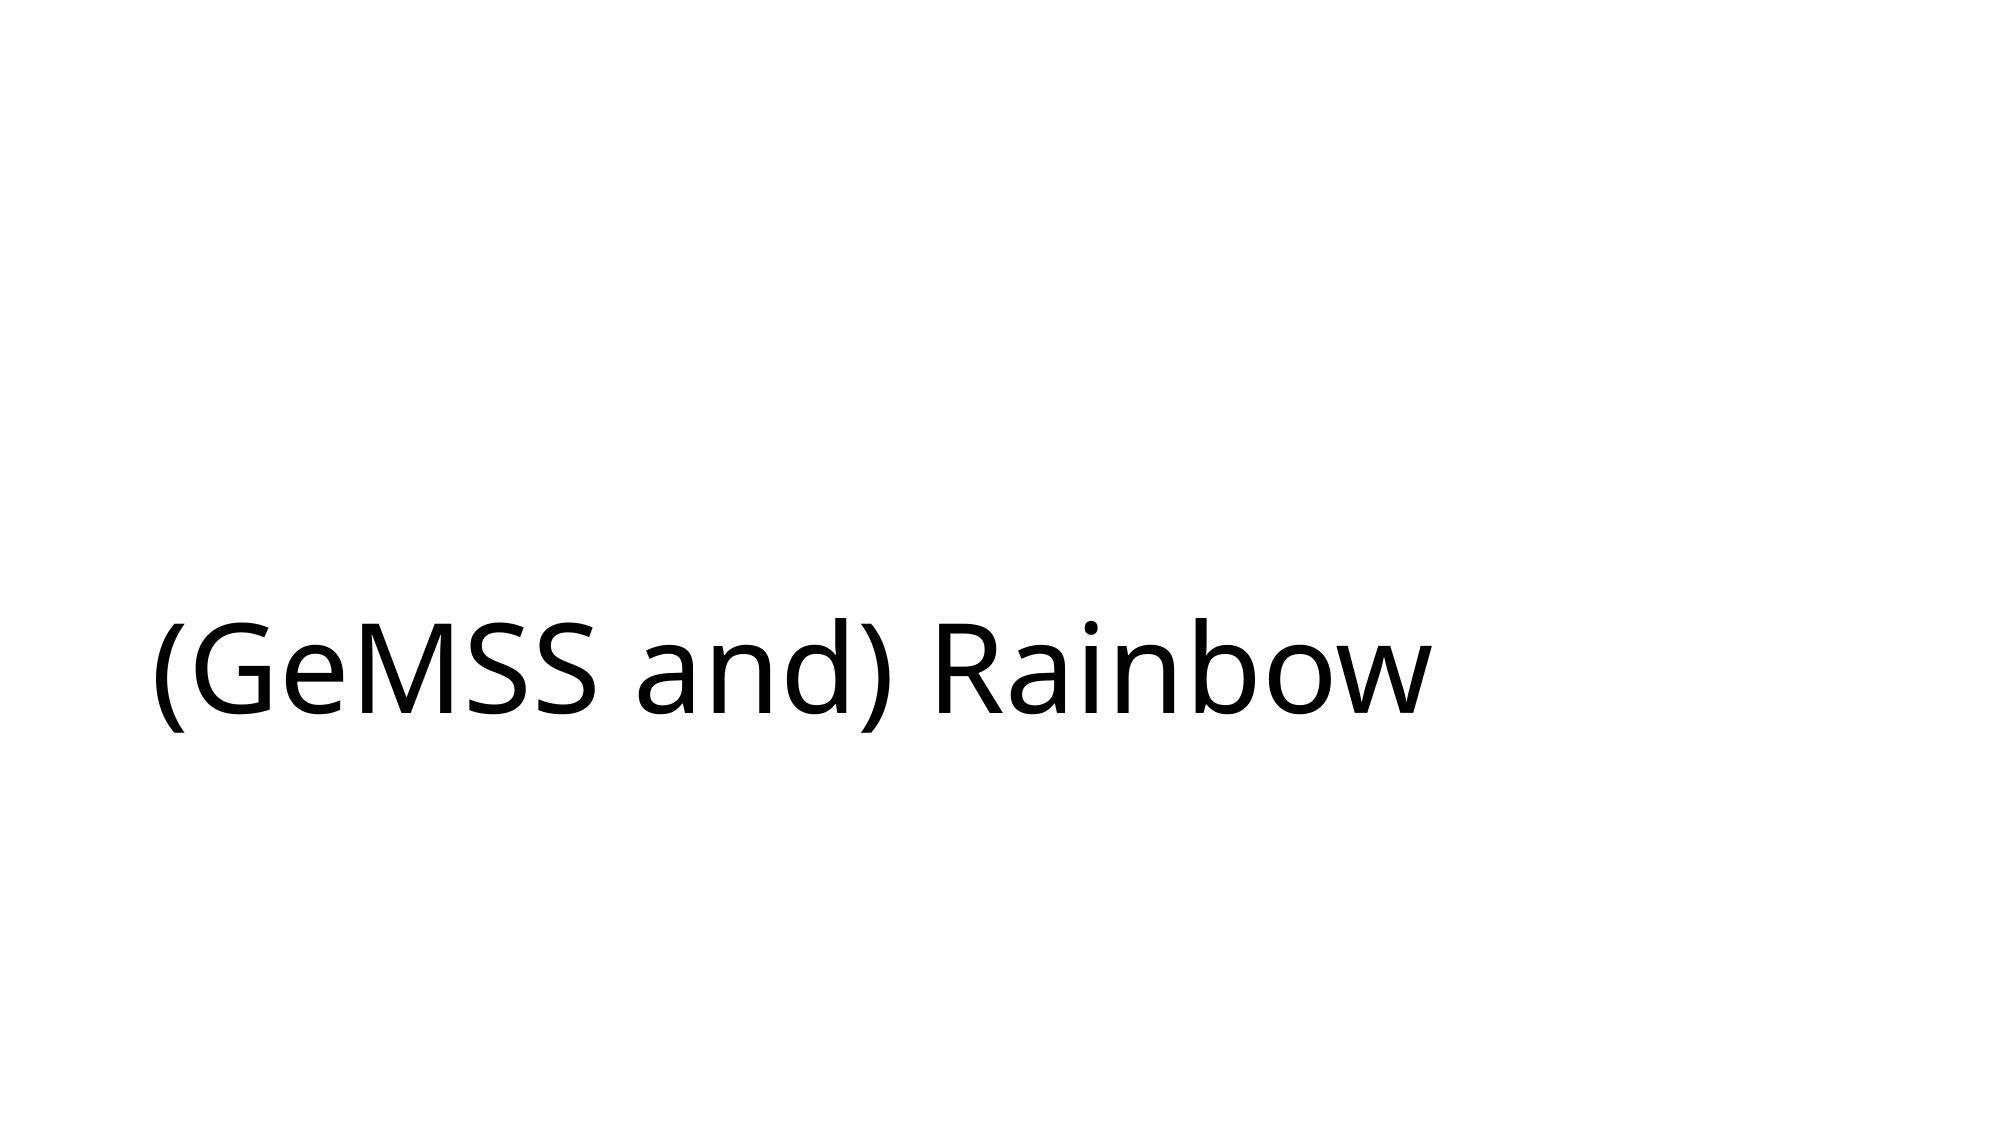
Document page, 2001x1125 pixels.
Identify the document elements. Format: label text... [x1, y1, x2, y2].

title (GeMSS and) Rainbow [136, 280, 1862, 749]
